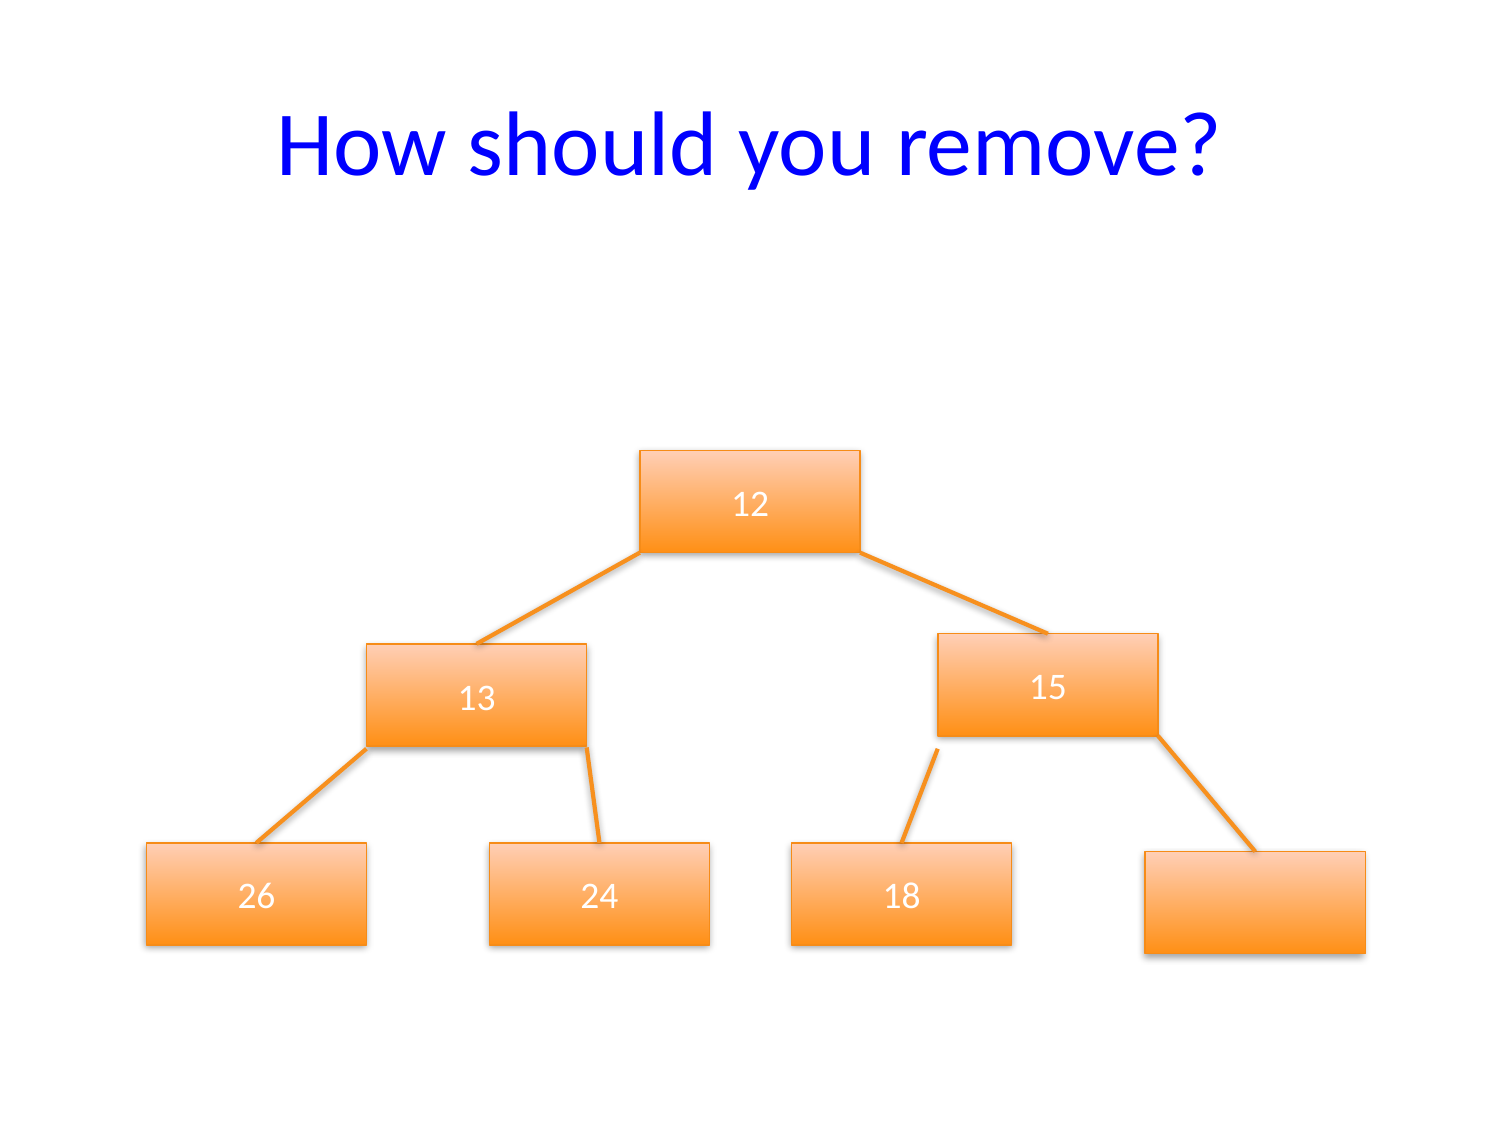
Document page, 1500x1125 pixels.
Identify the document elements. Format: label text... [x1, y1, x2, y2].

text_box 24 [489, 842, 710, 946]
text_box 12 [639, 450, 861, 553]
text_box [256, 748, 367, 843]
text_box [901, 748, 938, 843]
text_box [859, 552, 1049, 634]
title How should you remove? [75, 45, 1425, 233]
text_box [476, 552, 641, 645]
text_box 18 [791, 842, 1012, 946]
list [75, 262, 1425, 1005]
text_box 13 [366, 643, 587, 747]
text_box 15 [937, 633, 1159, 737]
text_box [1144, 851, 1366, 954]
text_box 26 [146, 842, 367, 946]
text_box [1157, 735, 1256, 852]
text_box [586, 747, 600, 843]
